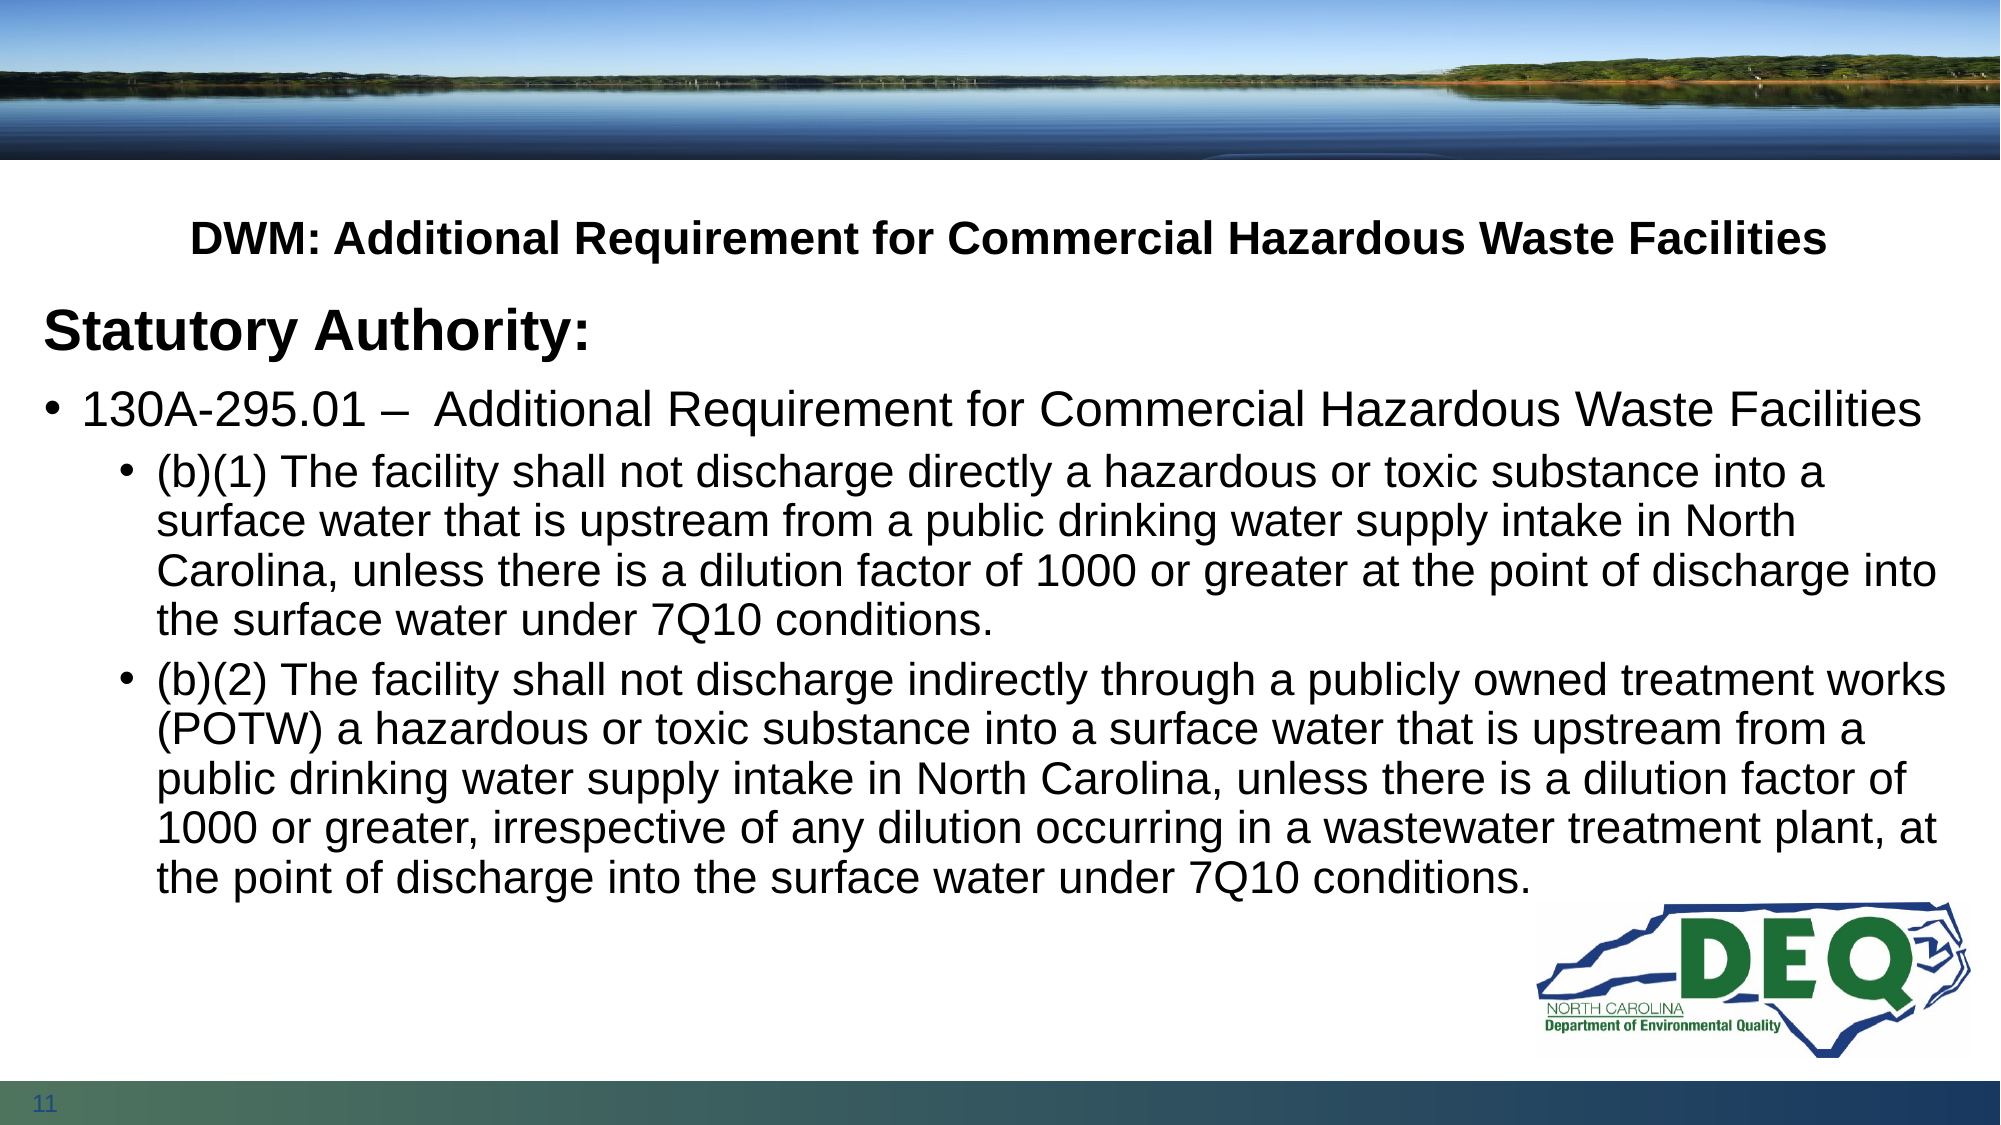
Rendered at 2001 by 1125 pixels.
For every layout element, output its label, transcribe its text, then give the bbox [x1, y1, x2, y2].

title DWM: Additional Requirement for Commercial Hazardous Waste Facilities [147, 186, 1873, 293]
picture [0, 0, 2000, 160]
slide_number 11 [17, 1091, 468, 1114]
list Statutory Authority: 130A-295.01 – Additional Requirement for Commercial Hazardous Waste Facilities (b)(1) The facility shall not discharge directly a hazardous or toxic substance into a surface water that is upstream from a public drinking water supply intake in North Carolina, unless there is a dilution factor of 1000 or greater at the point of discharge into the surface water under 7Q10 conditions. (b)(2) The facility shall not discharge indirectly through a publicly owned treatment works (POTW) a hazardous or toxic substance into a surface water that is upstream from a public drinking water supply intake in North Carolina, unless there is a dilution factor of 1000 or greater, irrespective of any dilution occurring in a wastewater treatment plant, at the point of discharge into the surface water under 7Q10 conditions. [28, 292, 1982, 1022]
picture [1536, 1022, 1971, 1058]
